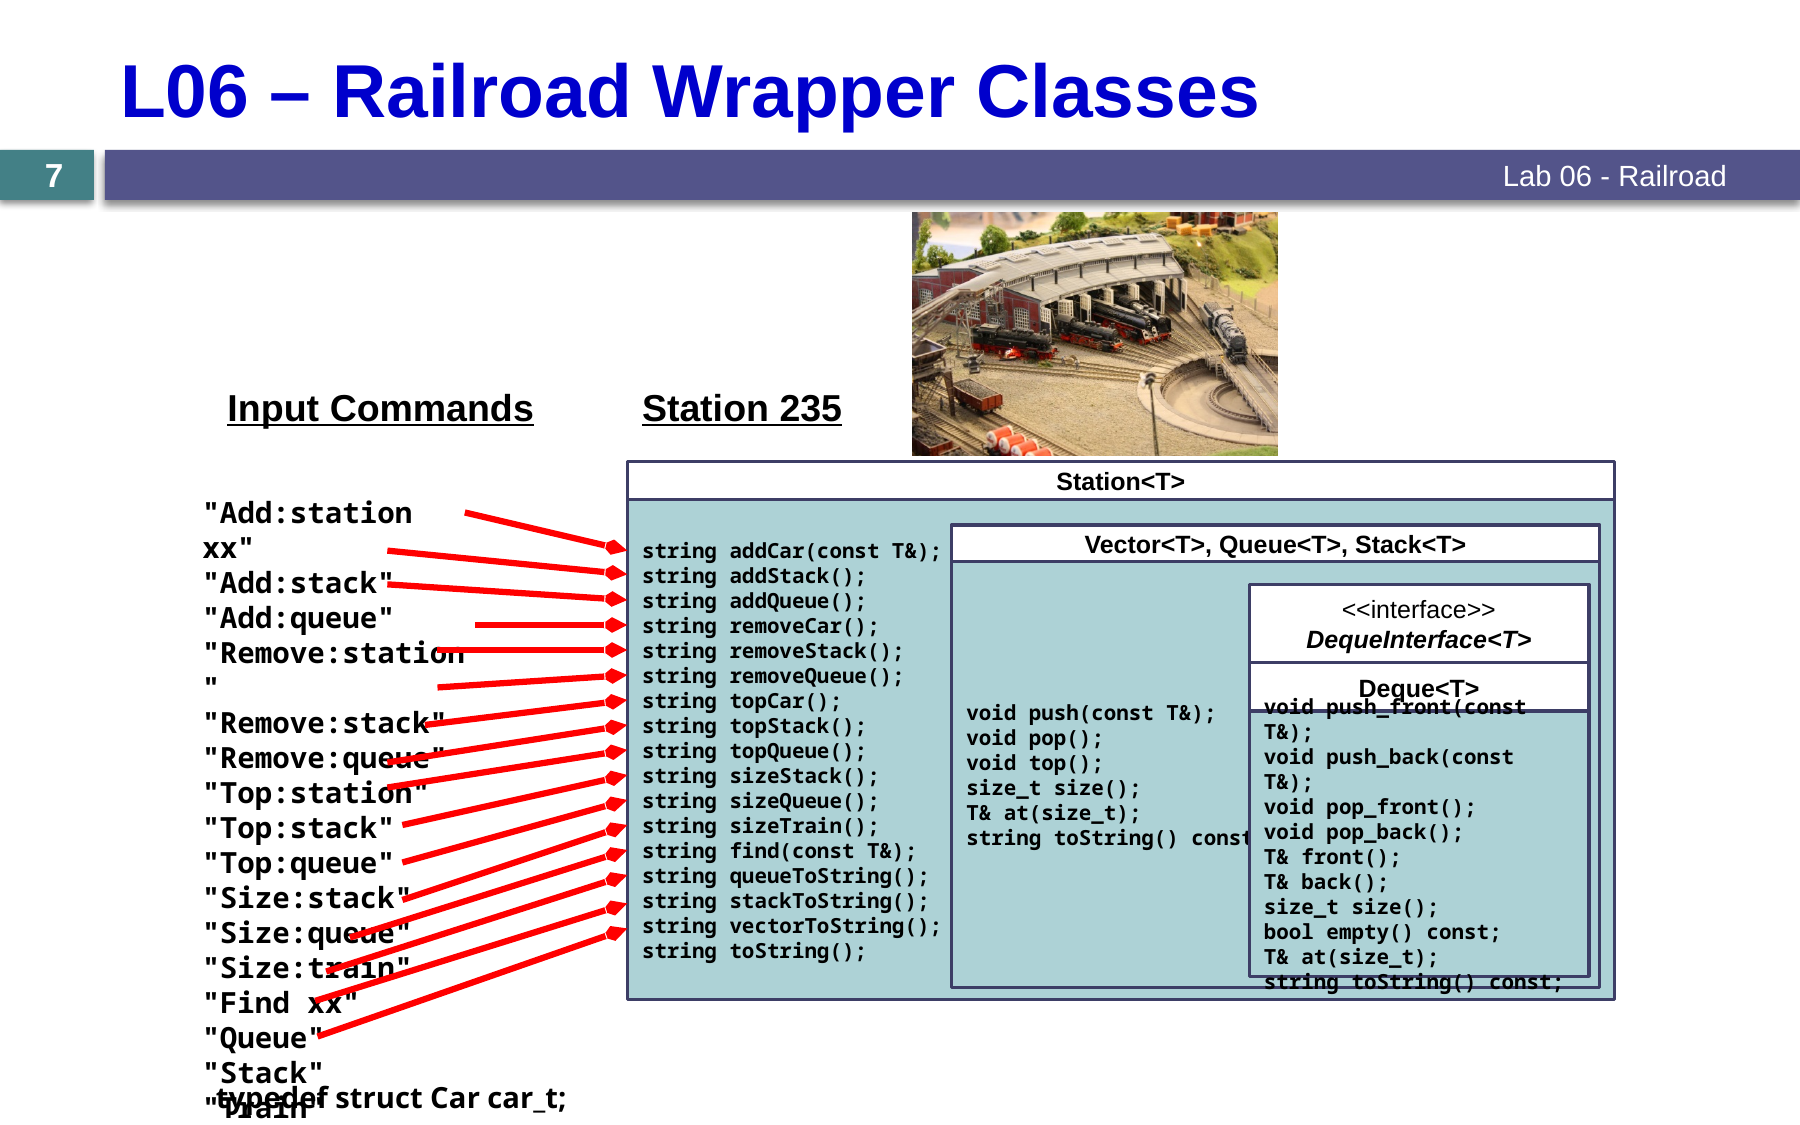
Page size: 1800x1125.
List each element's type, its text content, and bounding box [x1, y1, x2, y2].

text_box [464, 512, 628, 550]
picture [912, 212, 1278, 456]
table_header capacity [439, 653, 491, 658]
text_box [386, 749, 628, 788]
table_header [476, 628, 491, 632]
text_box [317, 928, 628, 1037]
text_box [314, 903, 628, 930]
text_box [325, 874, 628, 903]
text_box Input Commands [212, 376, 613, 437]
footer Lab 06 - Railroad [925, 149, 1743, 199]
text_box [401, 799, 628, 824]
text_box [401, 774, 628, 799]
slide_number 7 [0, 151, 108, 197]
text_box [386, 584, 628, 601]
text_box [401, 824, 628, 849]
text_box typedef struct Car car_t; [201, 1071, 814, 1122]
text_box "Add:station xx" "Add:stack" "Add:queue" "Remove:station" "Remove:stack" "Remove:queue" "Top:station" "Top:stack" "Top:queue" "Size:stack" "Size:queue" "Size:train" "Find xx" "Queue" "Stack" "Train" [187, 487, 491, 1125]
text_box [386, 550, 628, 575]
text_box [437, 674, 628, 688]
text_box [1248, 584, 1590, 977]
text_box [424, 699, 628, 724]
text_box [626, 461, 1616, 1001]
text_box Station 235 [627, 376, 880, 437]
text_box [349, 849, 628, 874]
title L06 – Railroad Wrapper Classes [104, 27, 1743, 148]
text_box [951, 524, 1601, 988]
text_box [386, 724, 628, 749]
